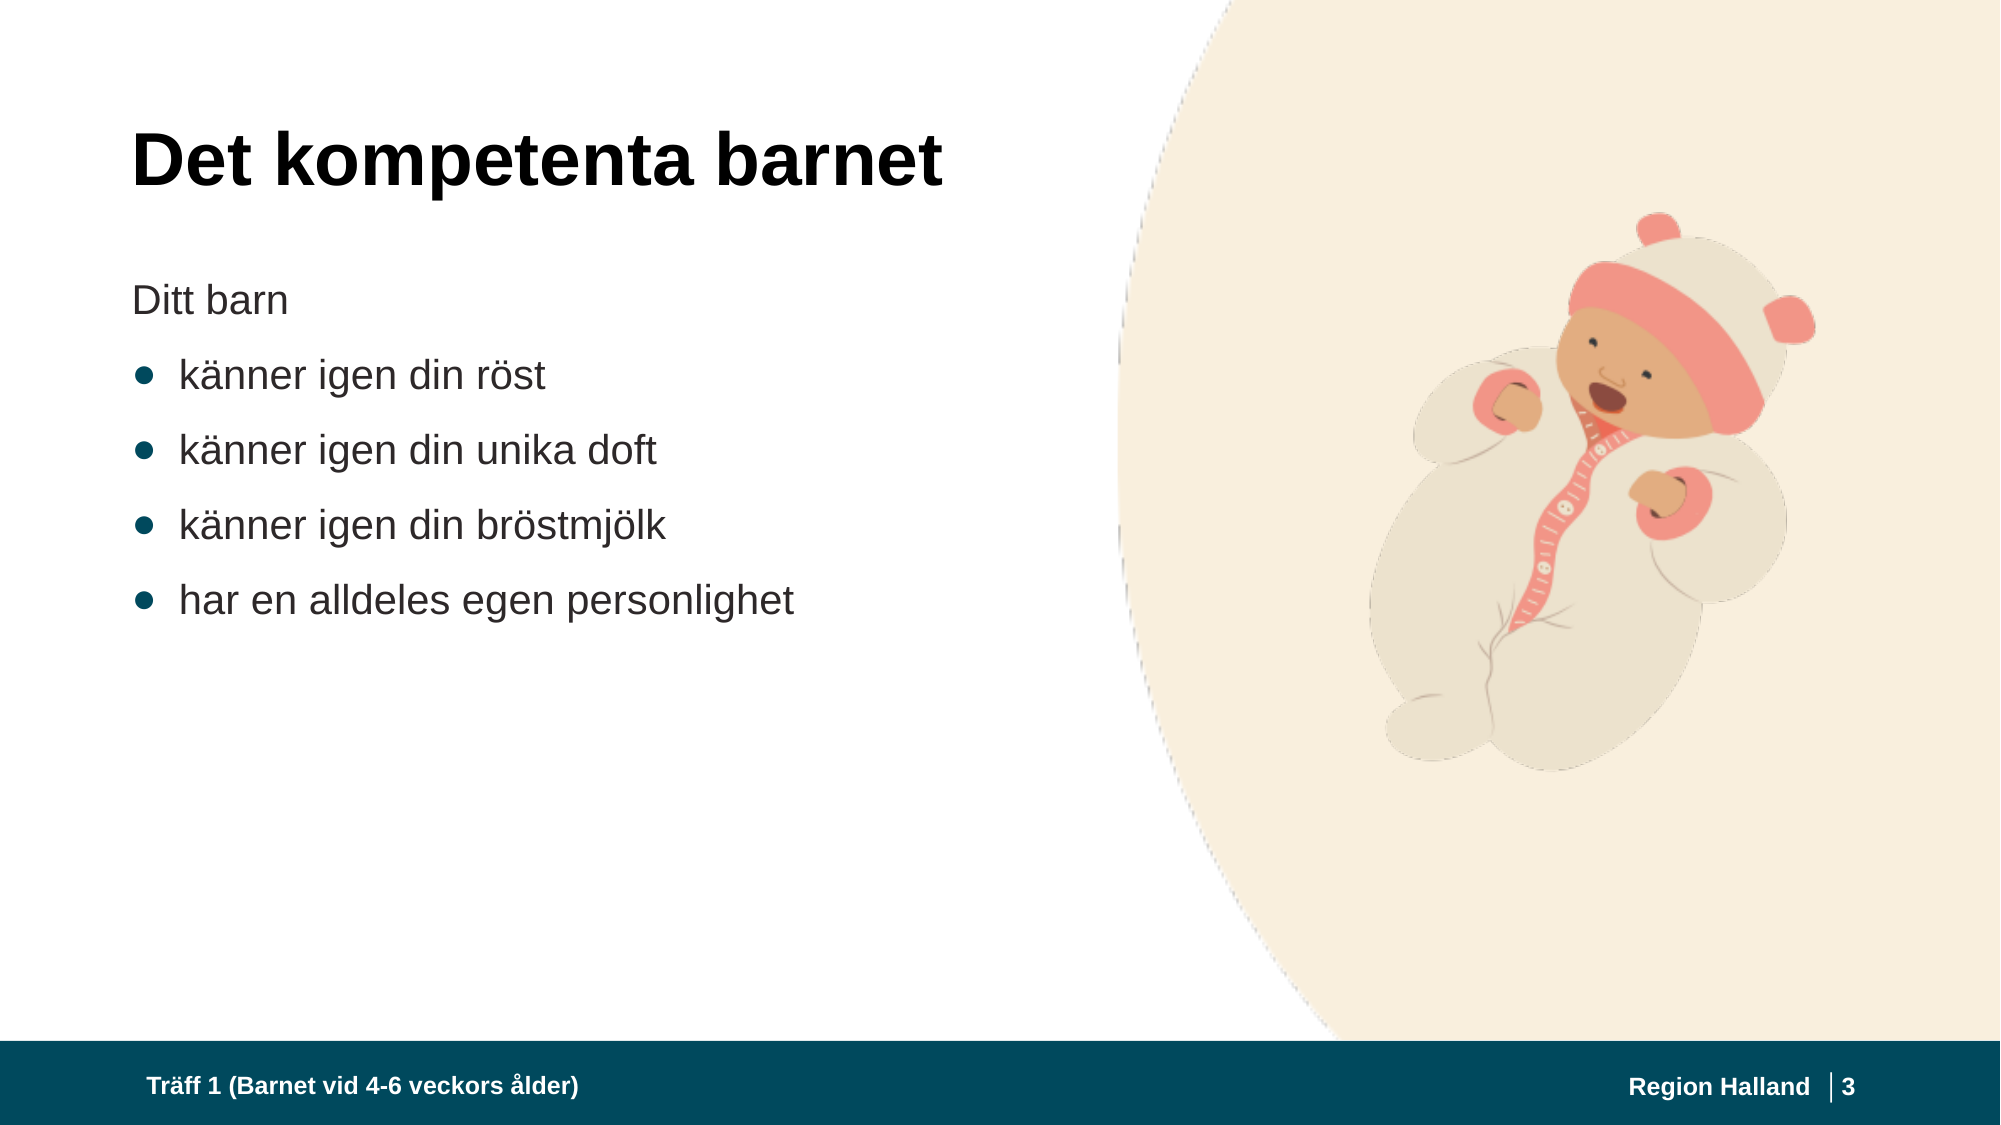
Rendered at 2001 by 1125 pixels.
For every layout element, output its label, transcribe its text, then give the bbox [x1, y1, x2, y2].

slide_number 3 [1841, 1058, 1878, 1112]
text_box Träff 1 (Barnet vid 4-6 veckors ålder) [131, 1062, 1289, 1107]
slide_number Region Halland │ [1604, 1058, 1841, 1112]
list Ditt barn känner igen din röst känner igen din unika doft känner igen din bröstmjölk har en alldeles egen personlighet [131, 273, 1117, 1018]
title Det kompetenta barnet [131, 54, 1117, 268]
picture [1117, 0, 2000, 1040]
